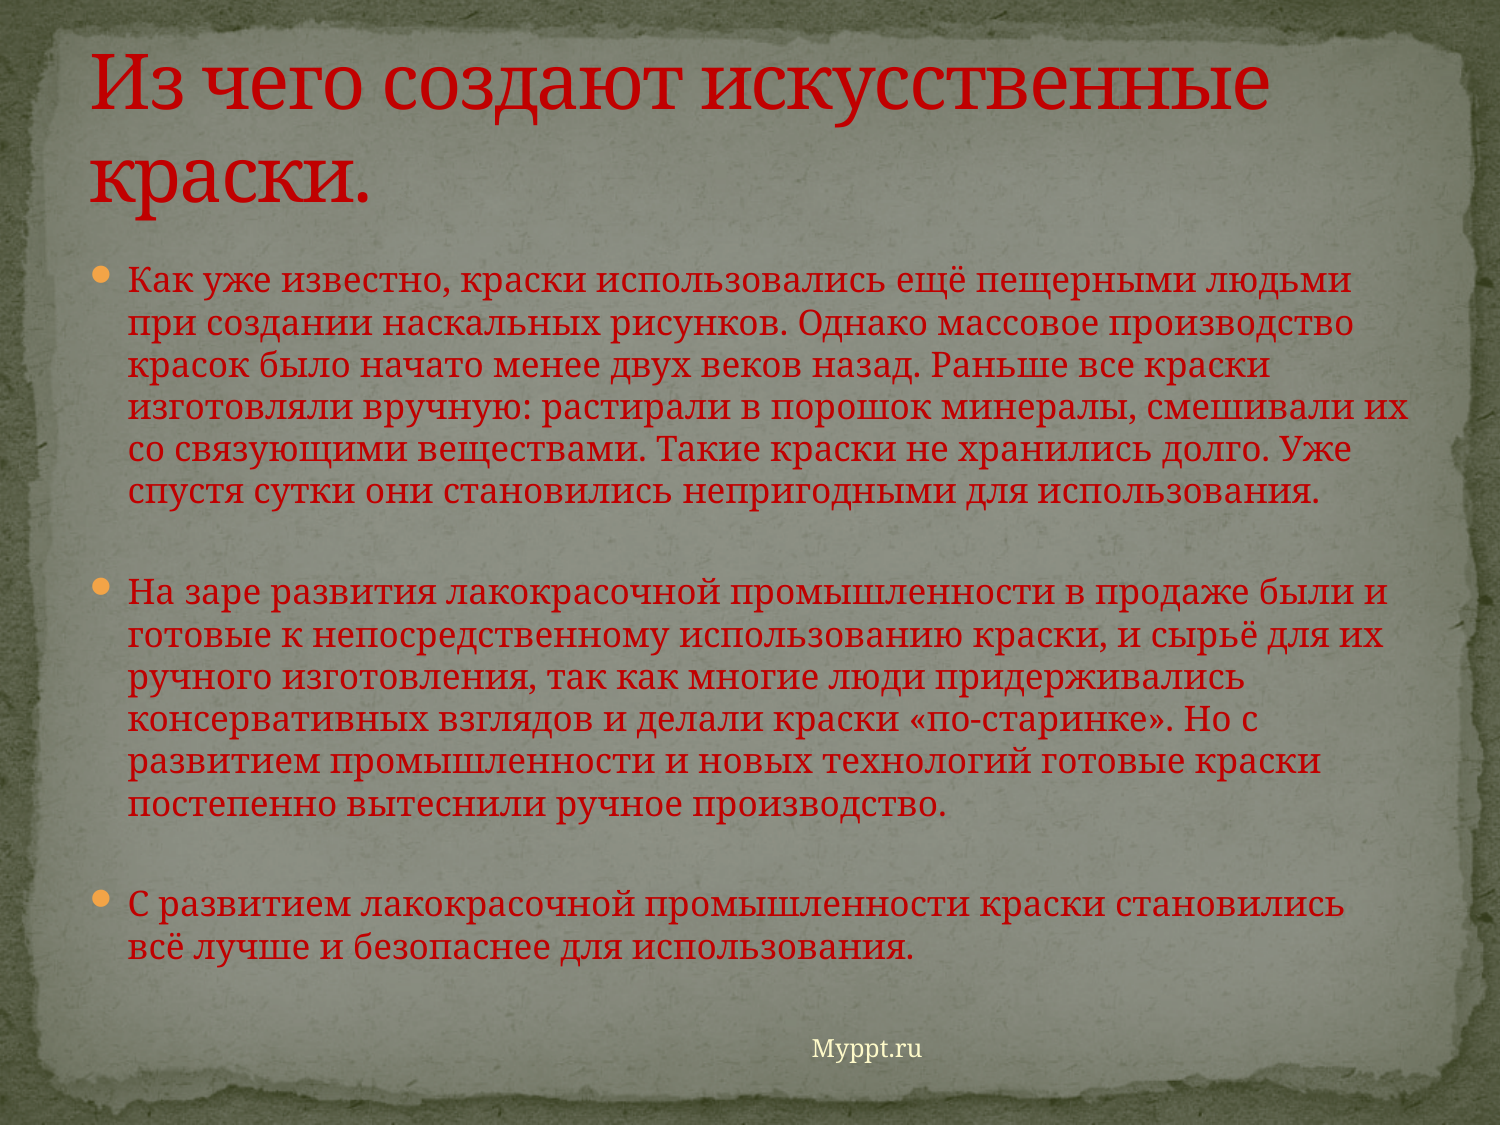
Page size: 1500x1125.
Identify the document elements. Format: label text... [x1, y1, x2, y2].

footer Myppt.ru [350, 1017, 938, 1081]
title Из чего создают искусственные краски. [74, 24, 1425, 225]
list Как уже известно, краски использовались ещё пещерными людьми при создании наскальных рисунков. Однако массовое производство красок было начато менее двух веков назад. Раньше все краски изготовляли вручную: растирали в порошок минералы, смешивали их со связующими веществами. Такие краски не хранились долго. Уже спустя сутки они становились непригодными для использования. На заре развития лакокрасочной промышленности в продаже были и готовые к непосредственному использованию краски, и сырьё для их ручного изготовления, так как многие люди придерживались консервативных взглядов и делали краски «по-старинке». Но с развитием промышленности и новых технологий готовые краски постепенно вытеснили ручное производство. С развитием лакокрасочной промышленности краски становились всё лучше и безопаснее для использования. [75, 249, 1425, 1000]
